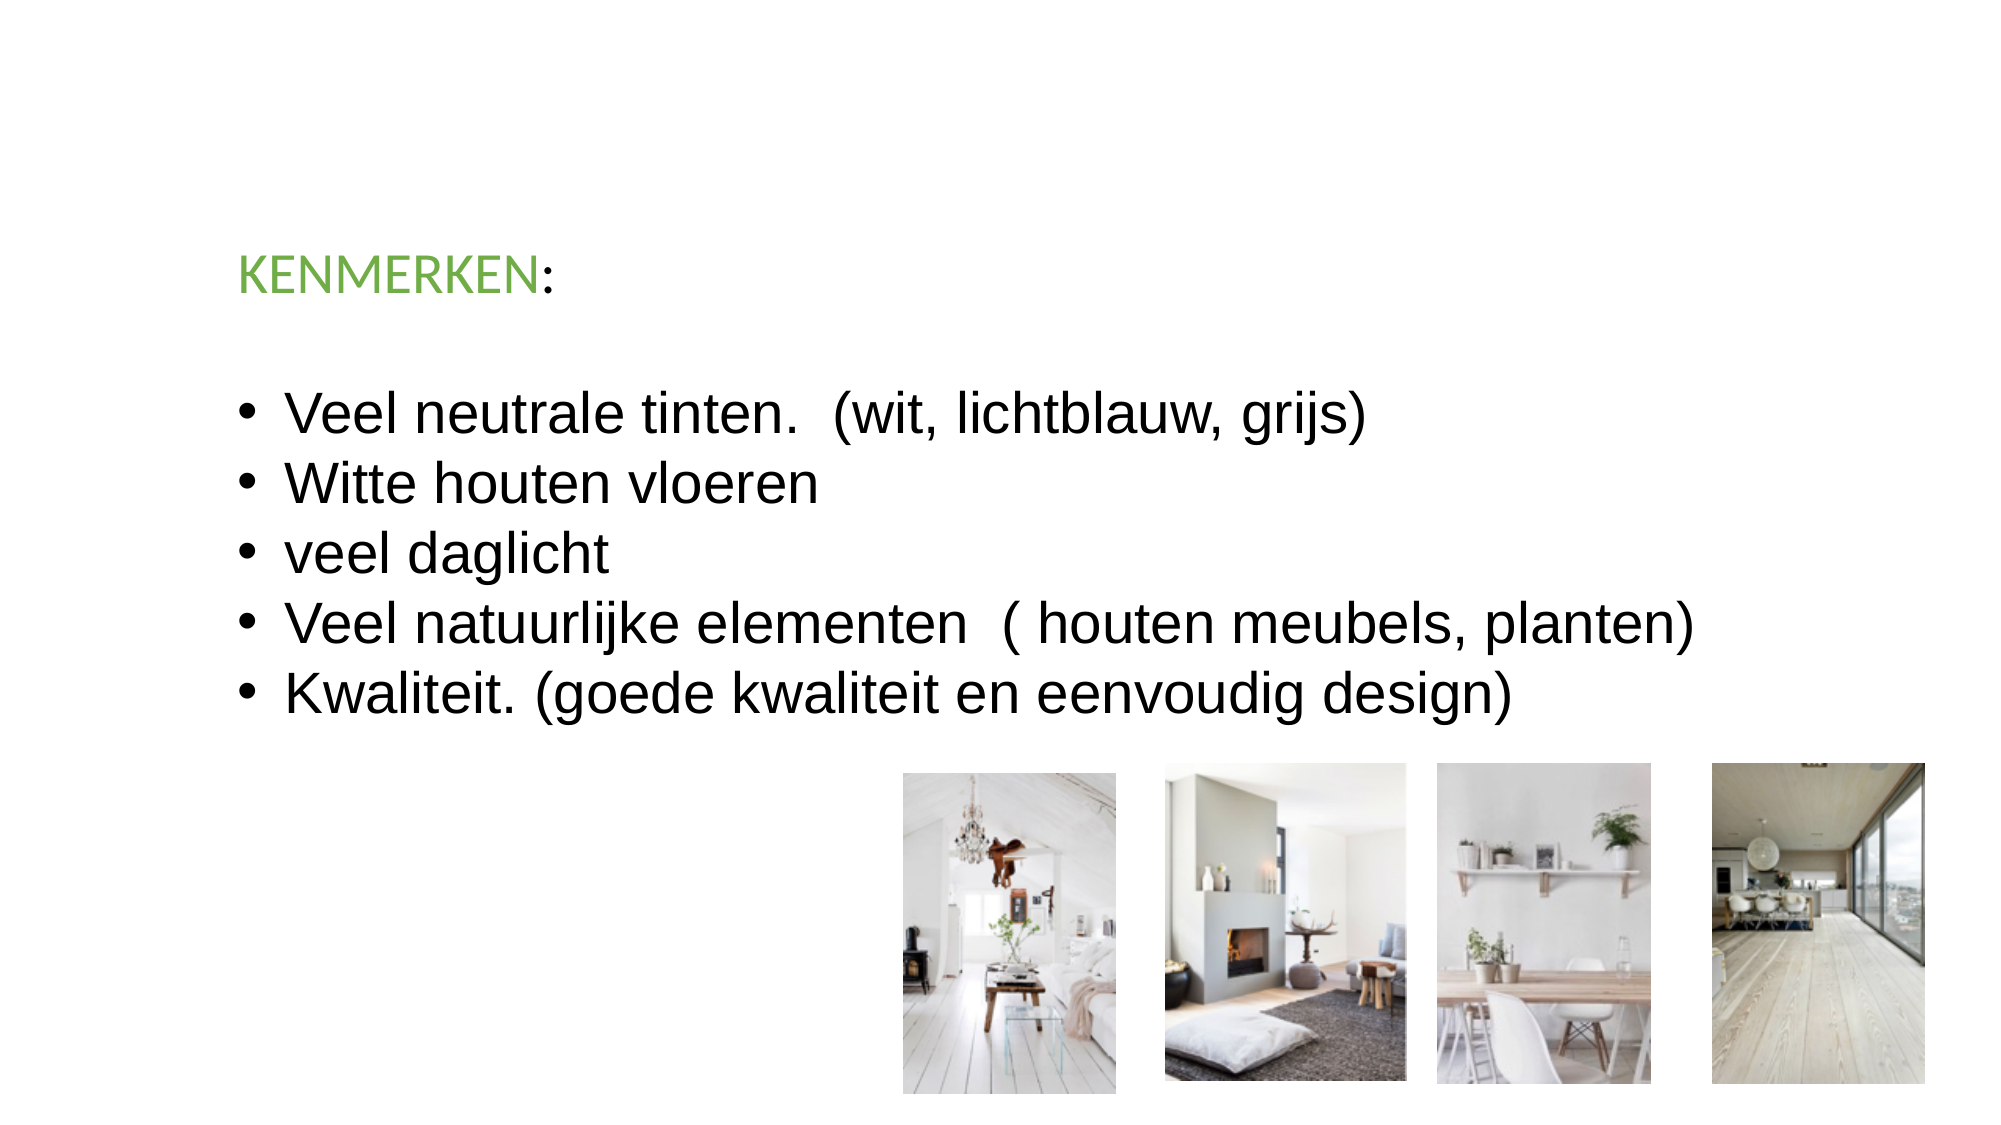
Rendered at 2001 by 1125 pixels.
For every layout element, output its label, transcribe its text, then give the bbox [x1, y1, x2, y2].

text_box KENMERKEN: Veel neutrale tinten. (wit, lichtblauw, grijs) Witte houten vloeren veel daglicht Veel natuurlijke elementen ( houten meubels, planten) Kwaliteit. (goede kwaliteit en eenvoudig design) [223, 228, 1713, 778]
picture [903, 773, 1116, 1094]
picture [1712, 763, 1925, 1084]
picture [1437, 763, 1651, 1084]
picture [1165, 763, 1407, 1081]
